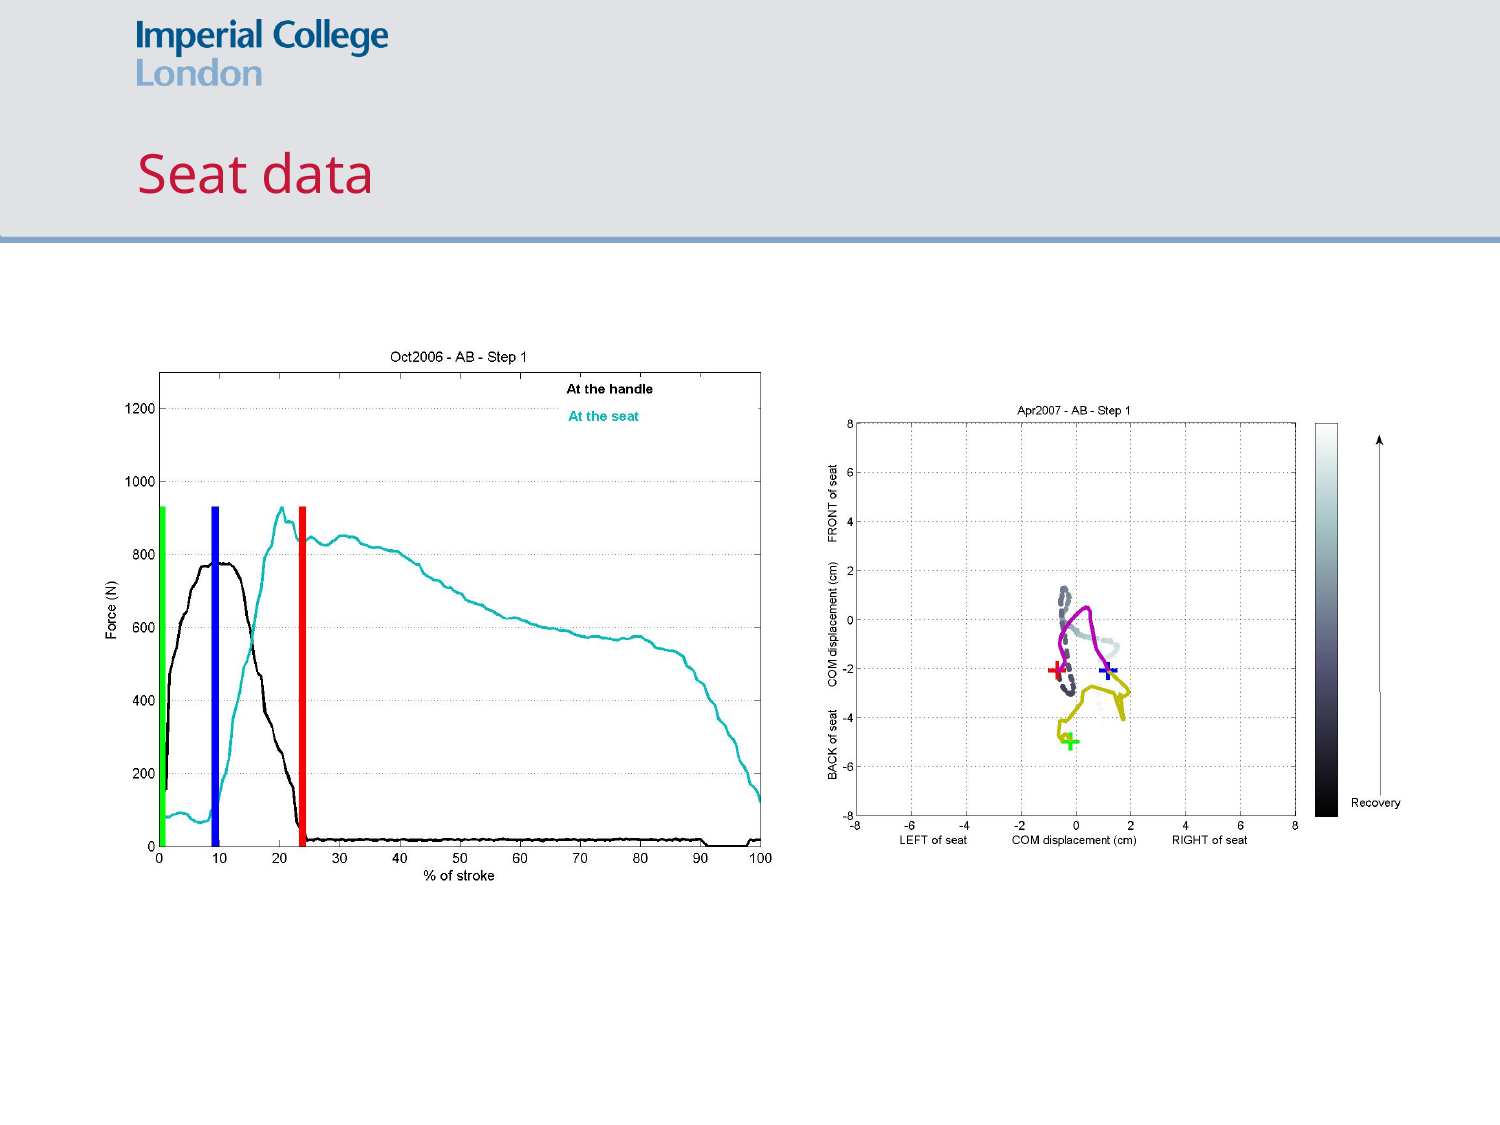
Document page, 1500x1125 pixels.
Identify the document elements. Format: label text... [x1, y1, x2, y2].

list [58, 327, 834, 910]
title Seat data [137, 99, 1376, 205]
picture [773, 386, 1414, 868]
picture [0, 0, 1500, 243]
